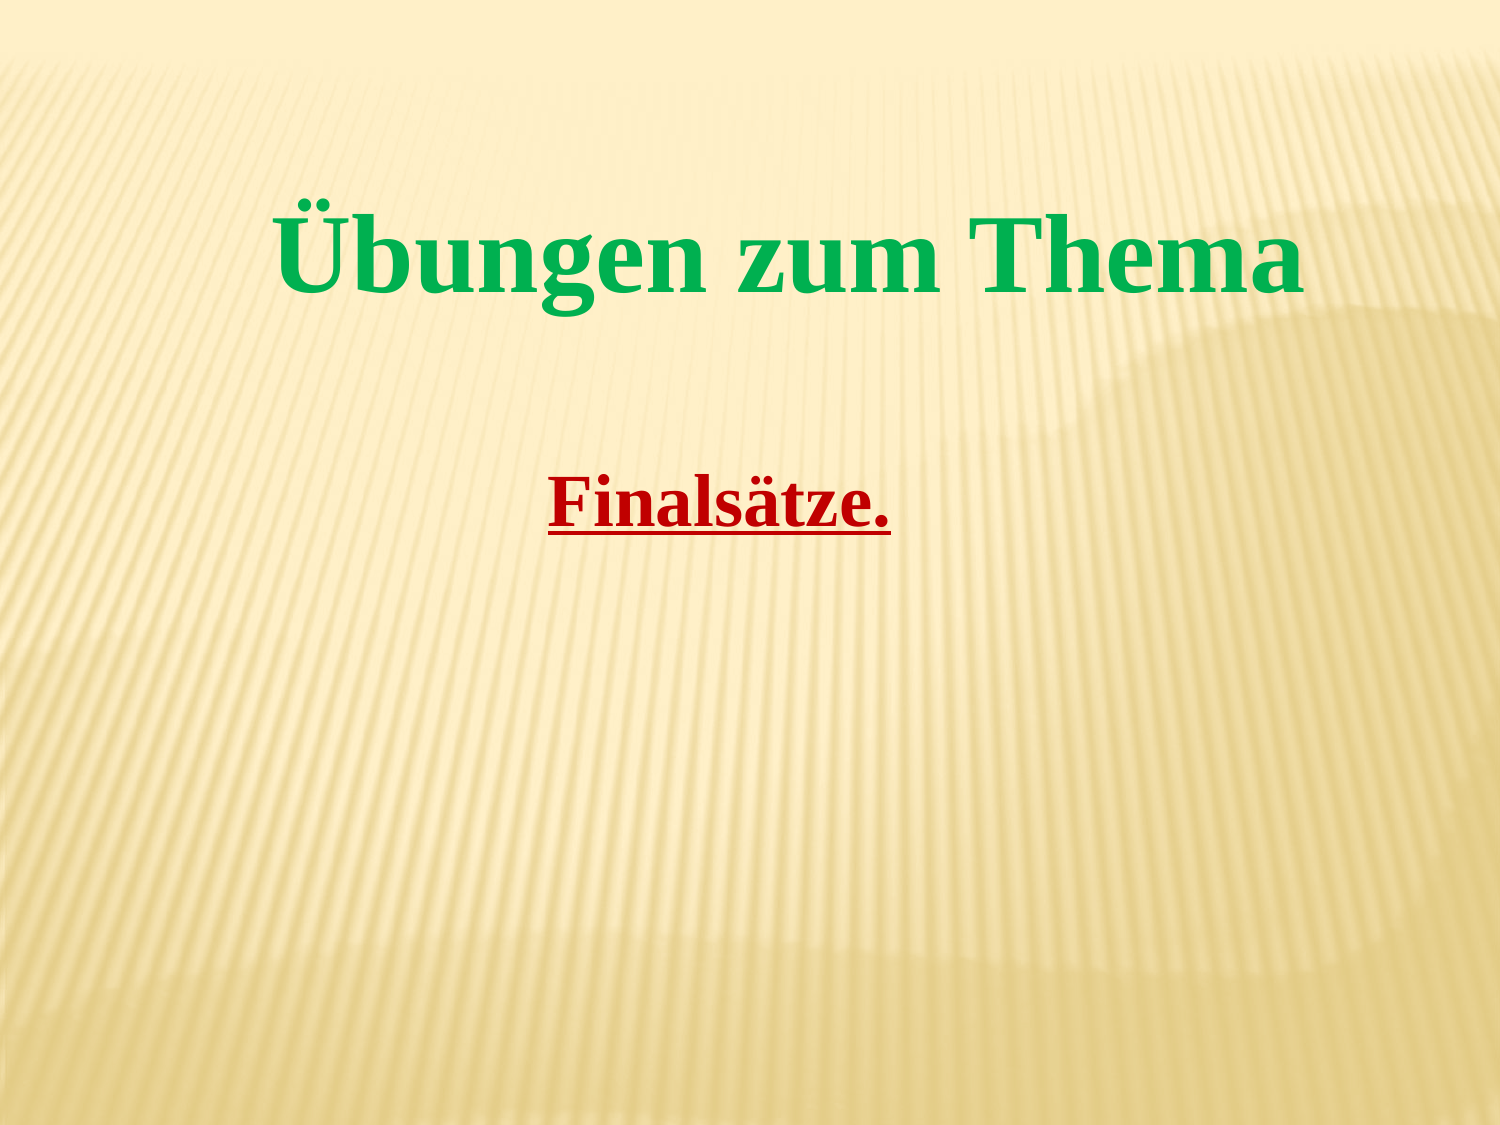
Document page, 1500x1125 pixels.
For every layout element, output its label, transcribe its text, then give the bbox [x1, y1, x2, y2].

text_box Übungen zum Thema [147, 172, 1430, 323]
text_box Finalsätze. [533, 444, 907, 550]
